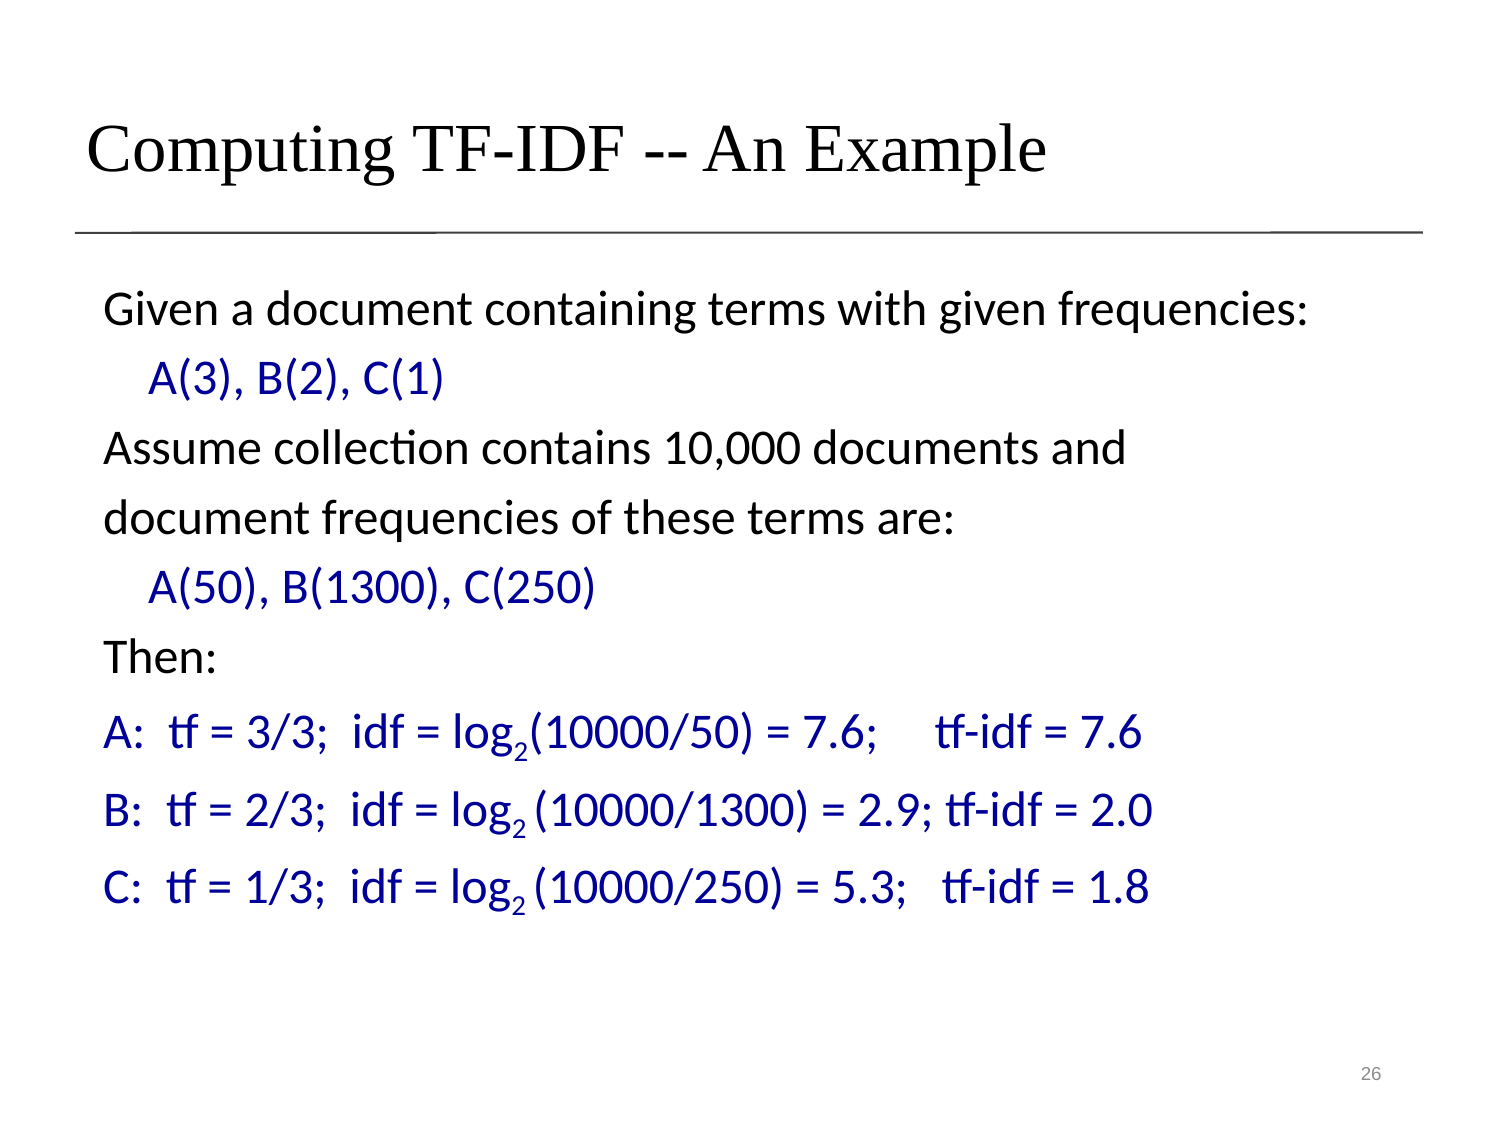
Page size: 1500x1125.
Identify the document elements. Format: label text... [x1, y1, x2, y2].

list Given a document containing terms with given frequencies: A(3), B(2), C(1) Assume collection contains 10,000 documents and document frequencies of these terms are: A(50), B(1300), C(250) Then: A: tf = 3/3; idf = log2(10000/50) = 7.6; tf-idf = 7.6 B: tf = 2/3; idf = log2 (10000/1300) = 2.9; tf-idf = 2.0 C: tf = 1/3; idf = log2 (10000/250) = 5.3; tf-idf = 1.8 [103, 274, 1366, 1025]
title Computing TF-IDF -- An Example [71, 66, 1366, 232]
slide_number 26 [1059, 1042, 1397, 1103]
